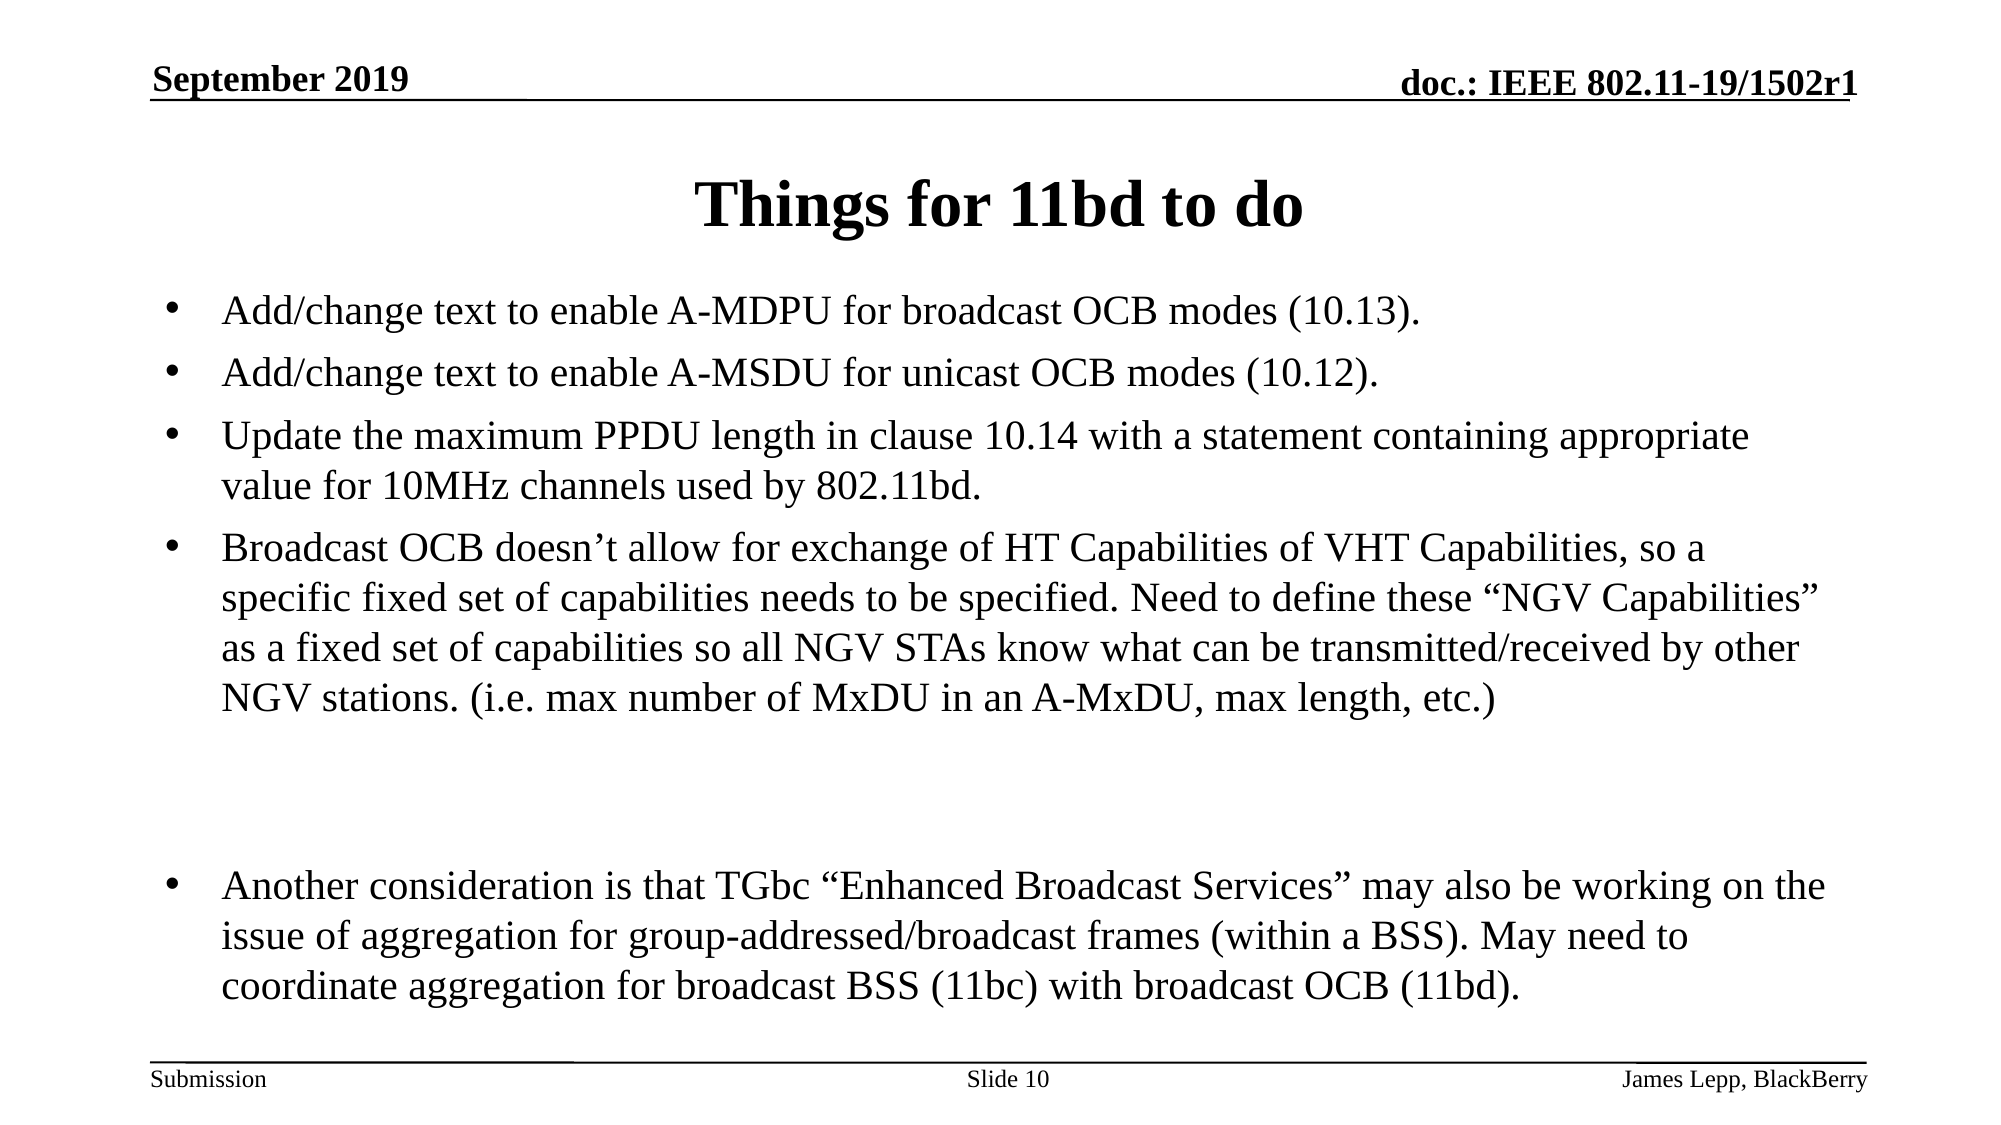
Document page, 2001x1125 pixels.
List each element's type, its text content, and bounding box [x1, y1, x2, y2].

list Add/change text to enable A-MDPU for broadcast OCB modes (10.13). Add/change text to enable A-MSDU for unicast OCB modes (10.12). Update the maximum PPDU length in clause 10.14 with a statement containing appropriate value for 10MHz channels used by 802.11bd. Broadcast OCB doesn’t allow for exchange of HT Capabilities of VHT Capabilities, so a specific fixed set of capabilities needs to be specified. Need to define these “NGV Capabilities” as a fixed set of capabilities so all NGV STAs know what can be transmitted/received by other NGV stations. (i.e. max number of MxDU in an A-MxDU, max length, etc.) Another consideration is that TGbc “Enhanced Broadcast Services” may also be working on the issue of aggregation for group-addressed/broadcast frames (within a BSS). May need to coordinate aggregation for broadcast BSS (11bc) with broadcast OCB (11bd). [149, 274, 1850, 1038]
title Things for 11bd to do [149, 112, 1850, 274]
slide_number Slide 10 [950, 1061, 1067, 1123]
footer James Lepp, BlackBerry [1171, 1061, 1869, 1093]
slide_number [152, 54, 563, 100]
